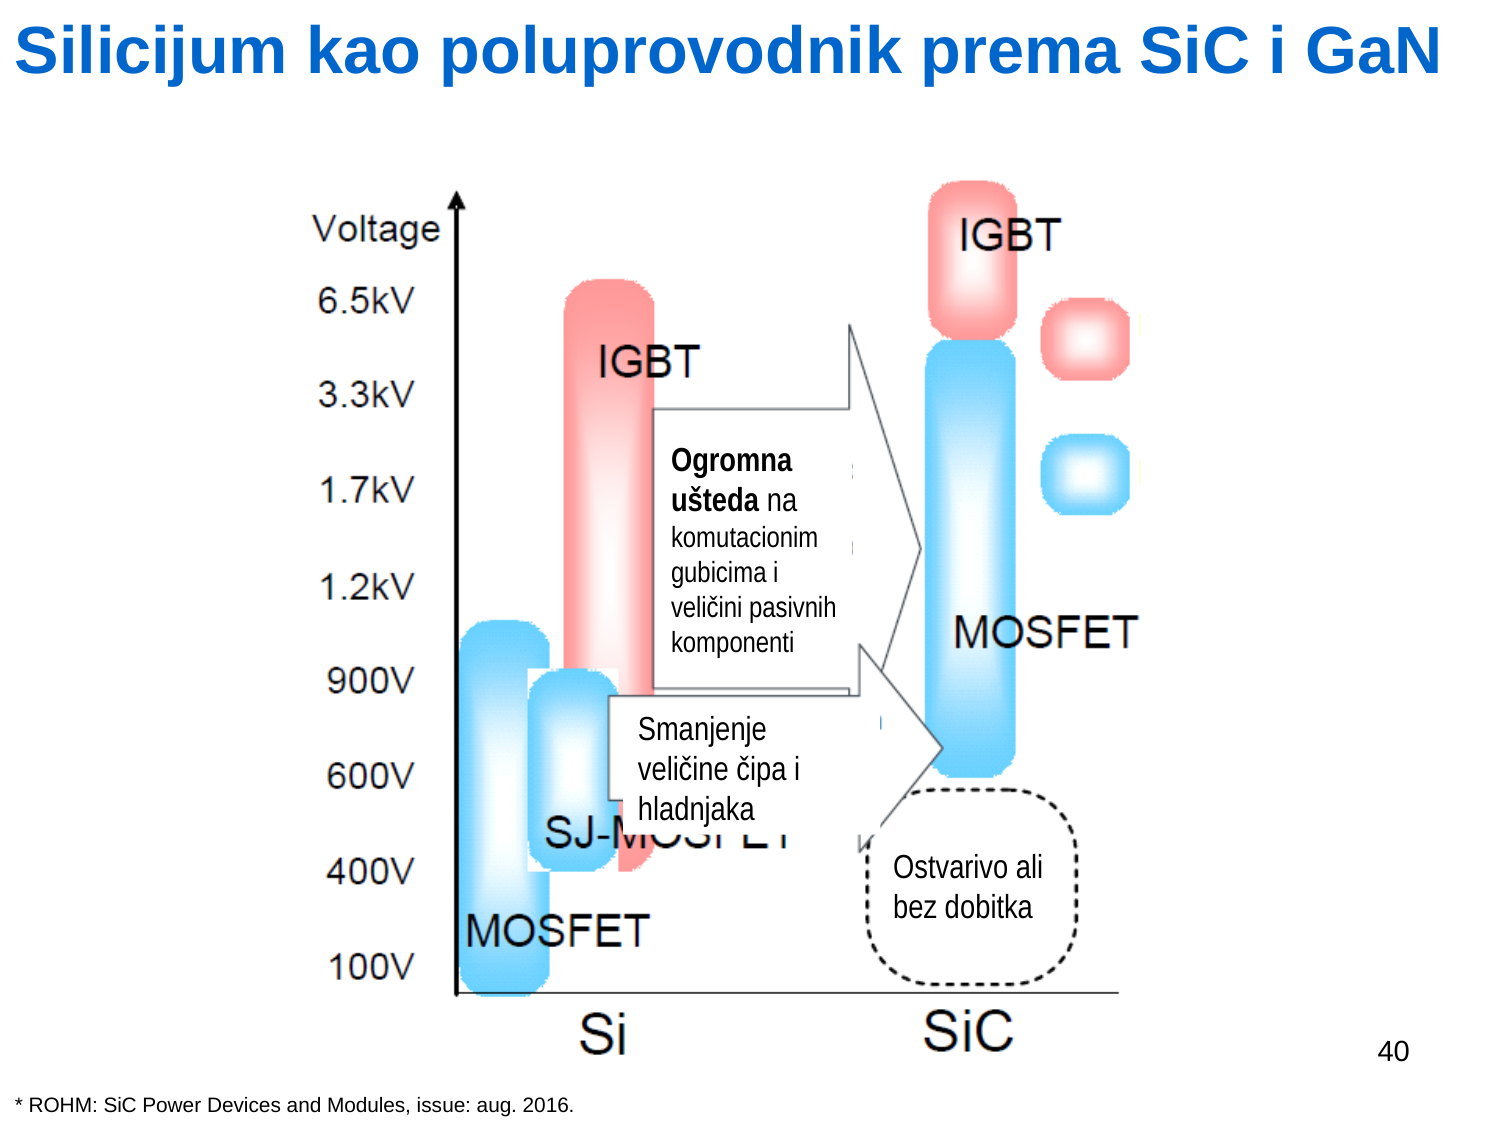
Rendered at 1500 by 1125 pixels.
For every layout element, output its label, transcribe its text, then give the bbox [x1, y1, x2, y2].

slide_number 40 [1074, 1024, 1426, 1103]
text_box Silicijum kao poluprovodnik prema SiC i GaN [0, 0, 1475, 95]
text_box * ROHM: SiC Power Devices and Modules, issue: aug. 2016. [0, 1084, 597, 1125]
picture [297, 162, 1141, 1080]
